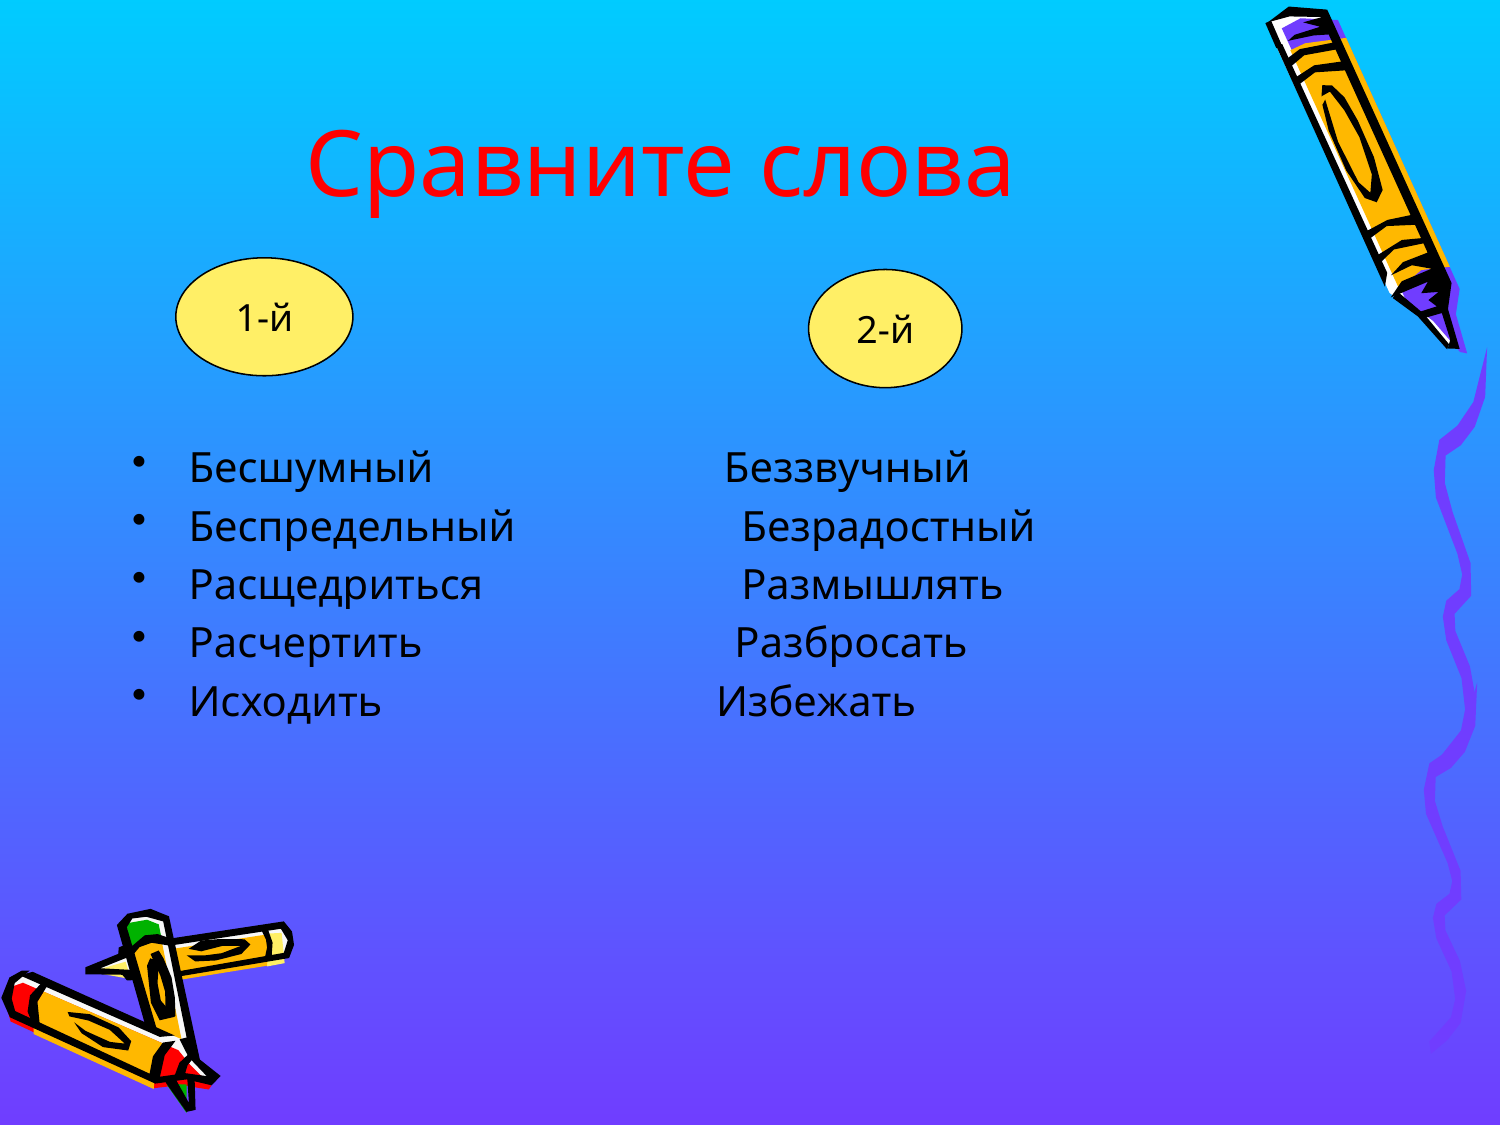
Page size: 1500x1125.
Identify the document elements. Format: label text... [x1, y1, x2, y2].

title Сравните слова [81, 24, 1240, 223]
text_box 1-й [175, 257, 353, 376]
list Бесшумный Беззвучный Беспредельный Безрадостный Расщедриться Размышлять Расчертить Разбросать Исходить Избежать [116, 433, 1380, 1034]
text_box 2-й [808, 269, 962, 388]
